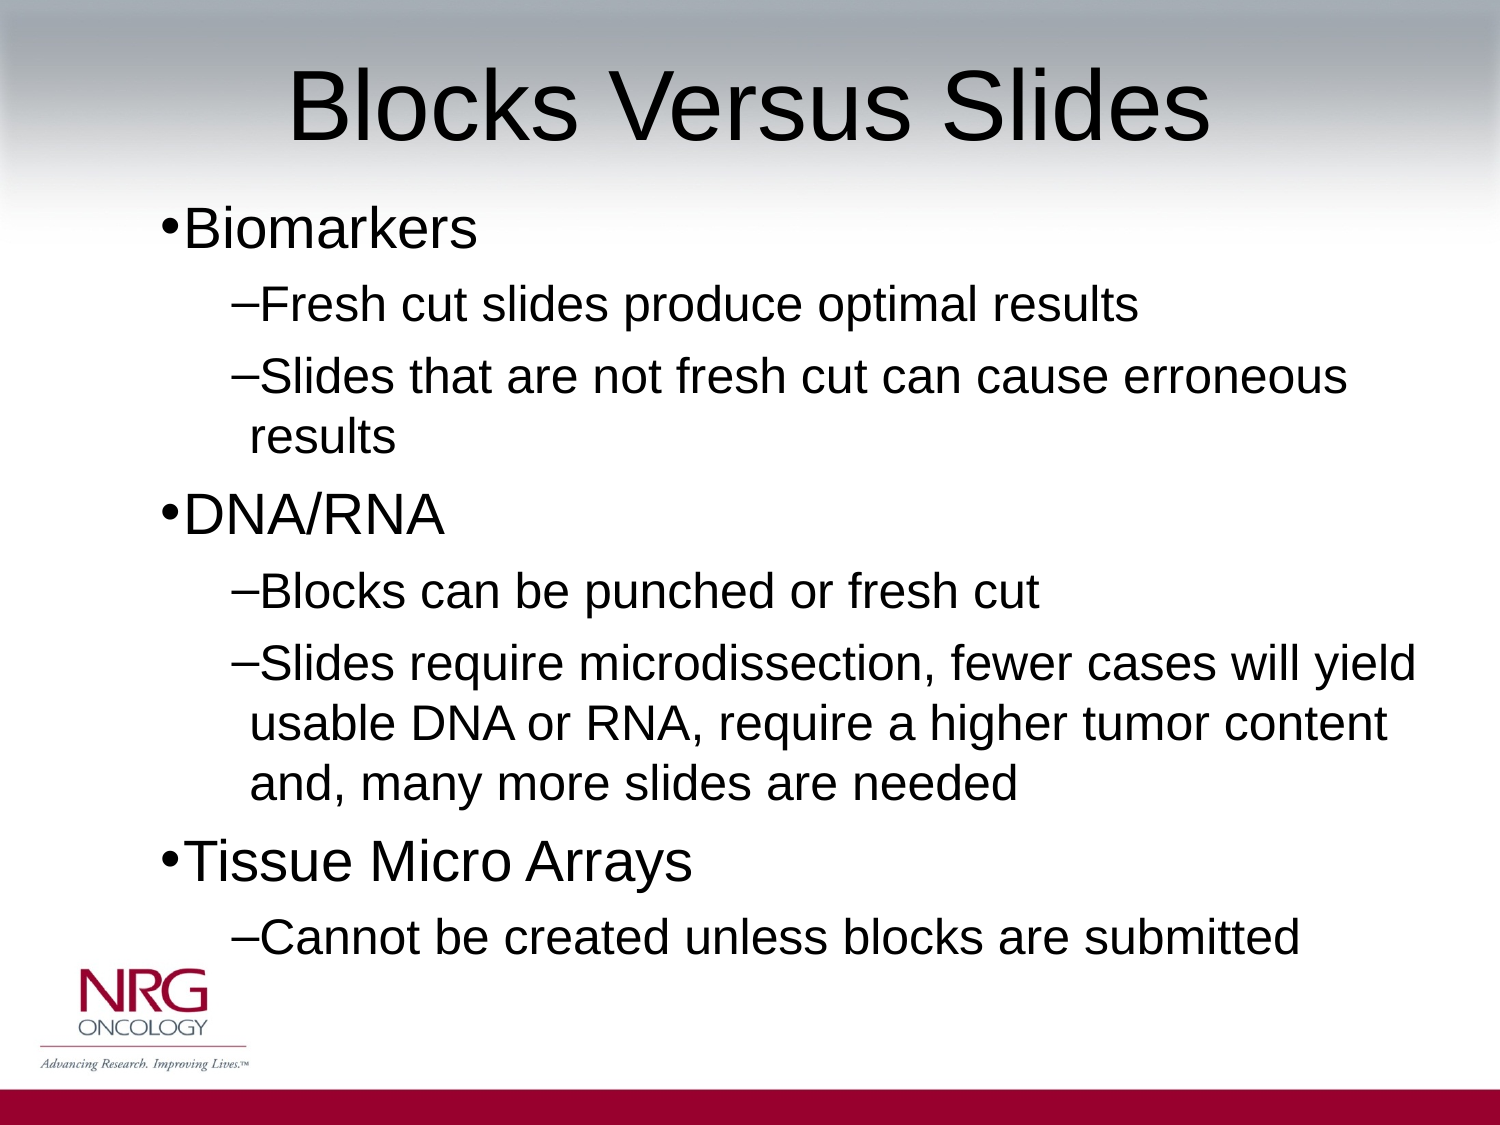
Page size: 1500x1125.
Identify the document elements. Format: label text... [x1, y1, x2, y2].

title Blocks Versus Slides [75, 24, 1425, 168]
picture [0, 0, 1500, 1125]
list Biomarkers Fresh cut slides produce optimal results Slides that are not fresh cut can cause erroneous results DNA/RNA Blocks can be punched or fresh cut Slides require microdissection, fewer cases will yield usable DNA or RNA, require a higher tumor content and, many more slides are needed Tissue Micro Arrays Cannot be created unless blocks are submitted [112, 174, 1463, 918]
